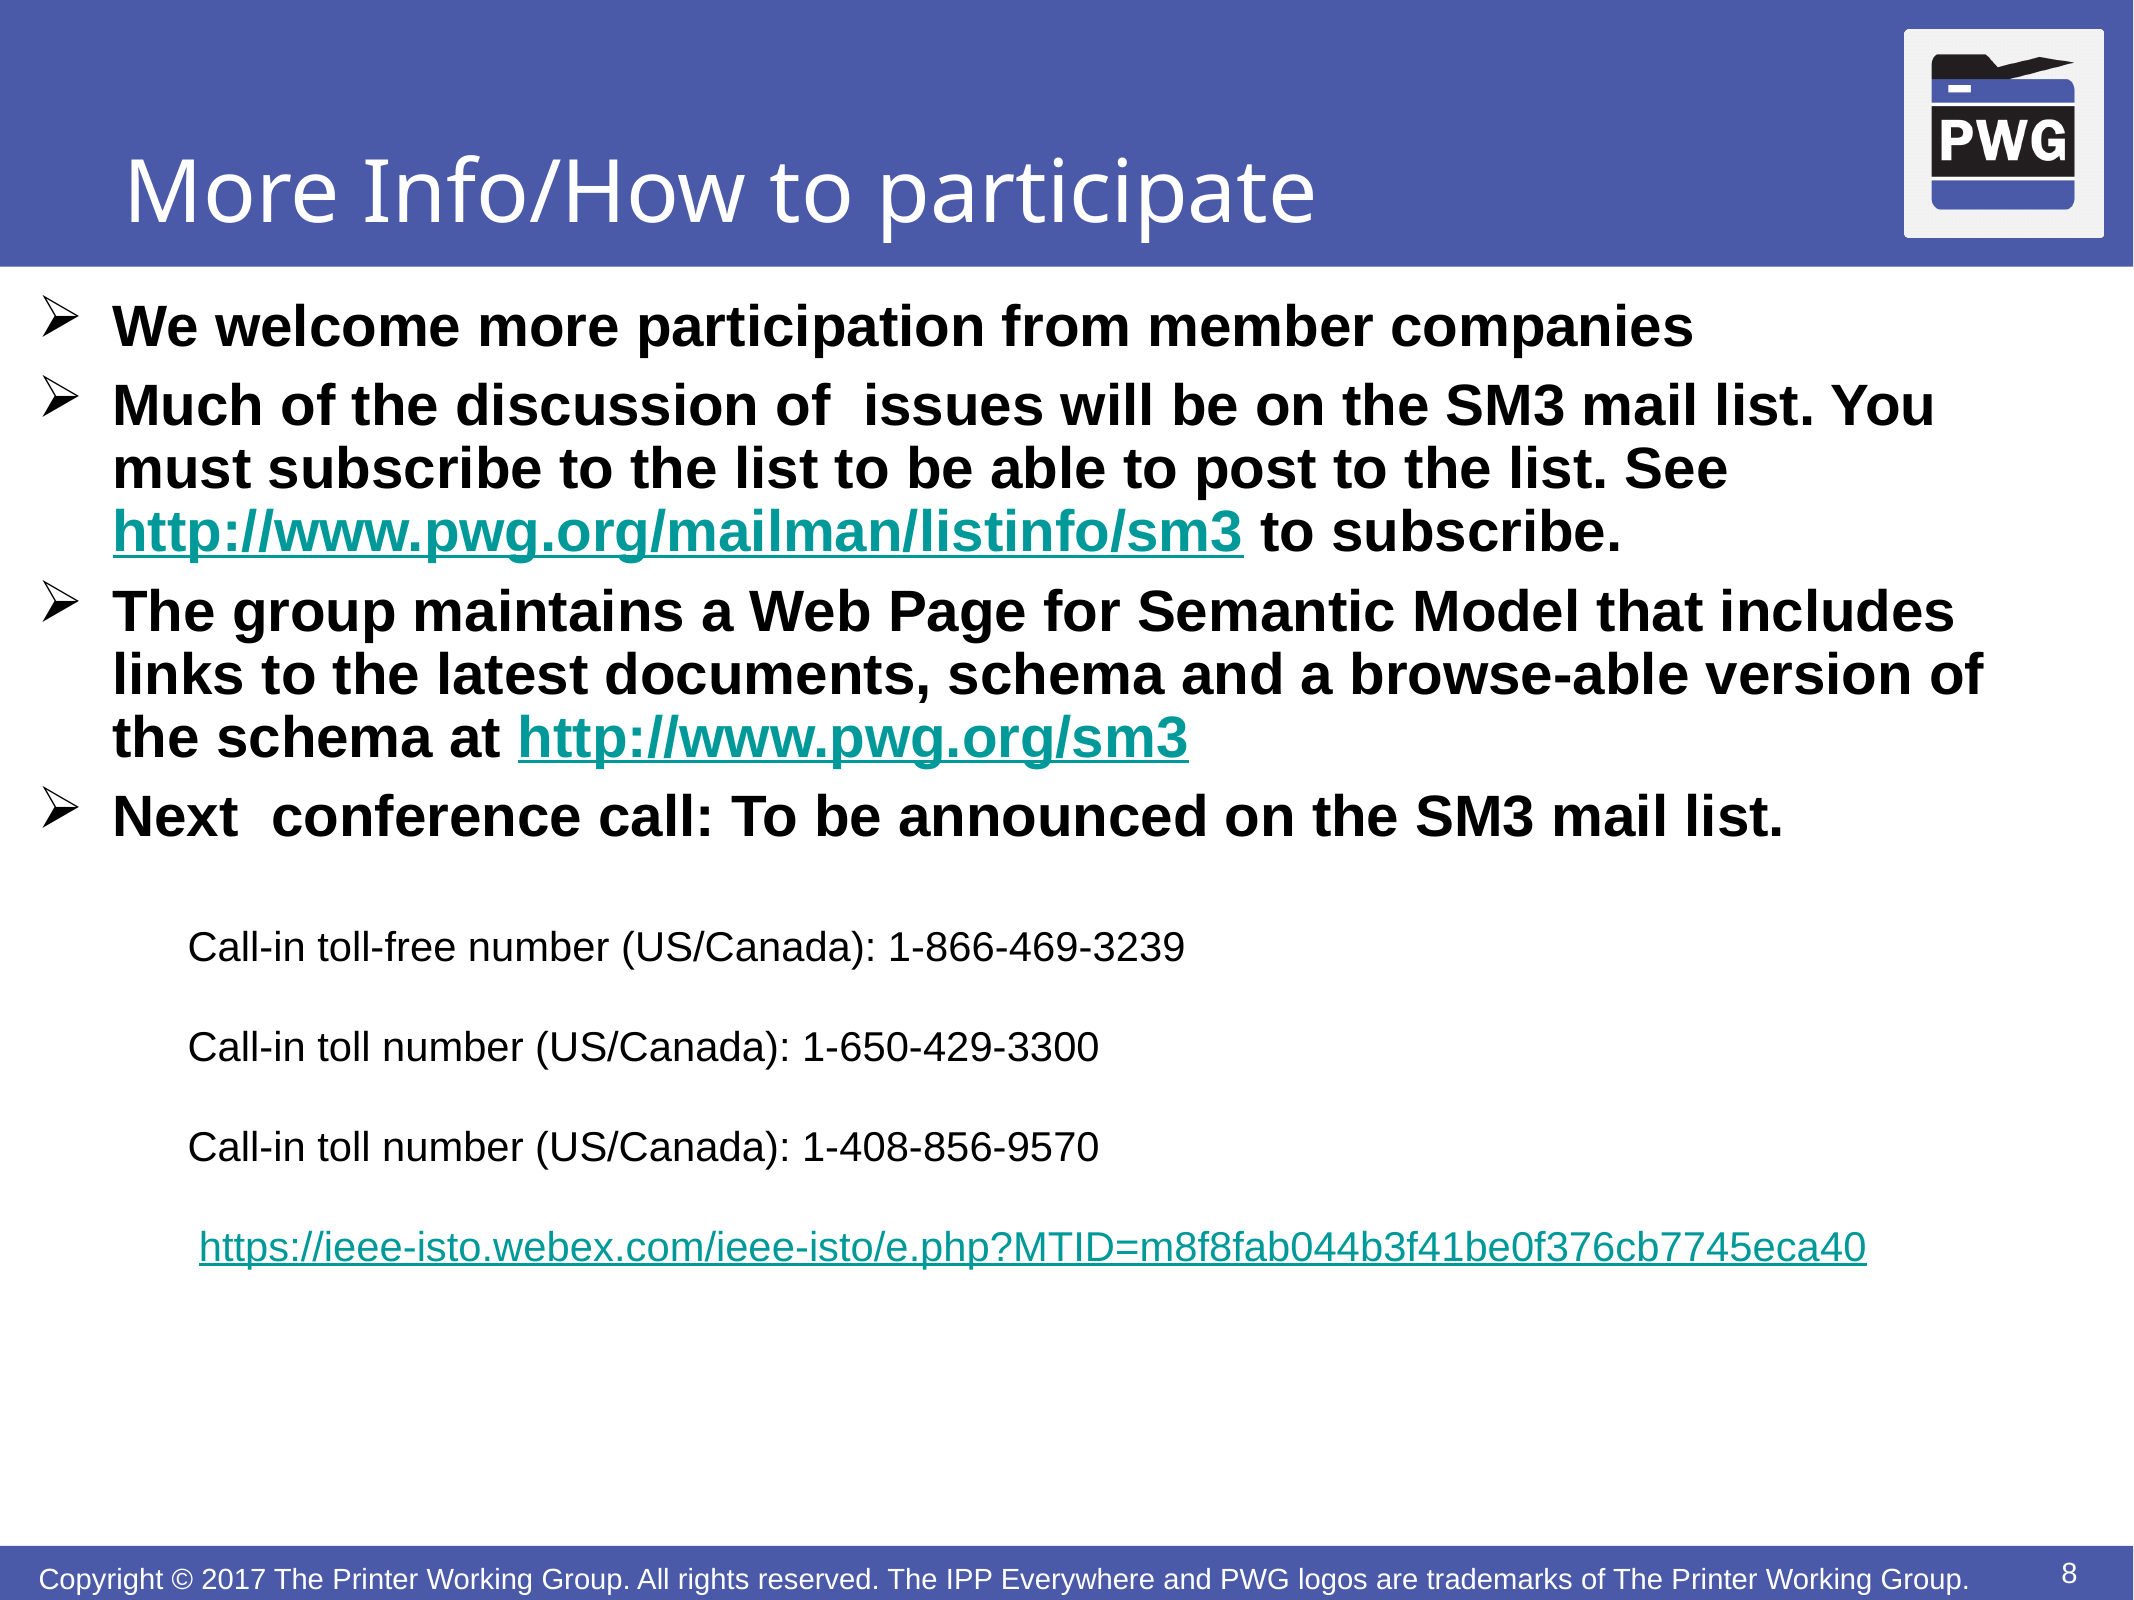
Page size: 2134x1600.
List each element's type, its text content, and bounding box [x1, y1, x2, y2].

text_box 8 [2052, 1555, 2087, 1589]
text_box We welcome more participation from member companies Much of the discussion of issues will be on the SM3 mail list. You must subscribe to the list to be able to post to the list. See http://www.pwg.org/mailman/listinfo/sm3 to subscribe. The group maintains a Web Page for Semantic Model that includes links to the latest documents, schema and a browse-able version of the schema at http://www.pwg.org/sm3 Next conference call: To be announced on the SM3 mail list. Call-in toll-free number (US/Canada): 1-866-469-3239 Call-in toll number (US/Canada): 1-650-429-3300 Call-in toll number (US/Canada): 1-408-856-9570 https://ieee-isto.webex.com/ieee-isto/e.php?MTID=m8f8fab044b3f41be0f376cb7745eca40 [29, 287, 2080, 1488]
picture [1903, 28, 2104, 238]
title More Info/How to participate [105, 10, 1874, 249]
text_box Copyright © 2017 The Printer Working Group. All rights reserved. The IPP Everywhere and PWG logos are trademarks of The Printer Working Group. [29, 1555, 1992, 1600]
text_box [0, 0, 2134, 267]
text_box [0, 1545, 2134, 1600]
